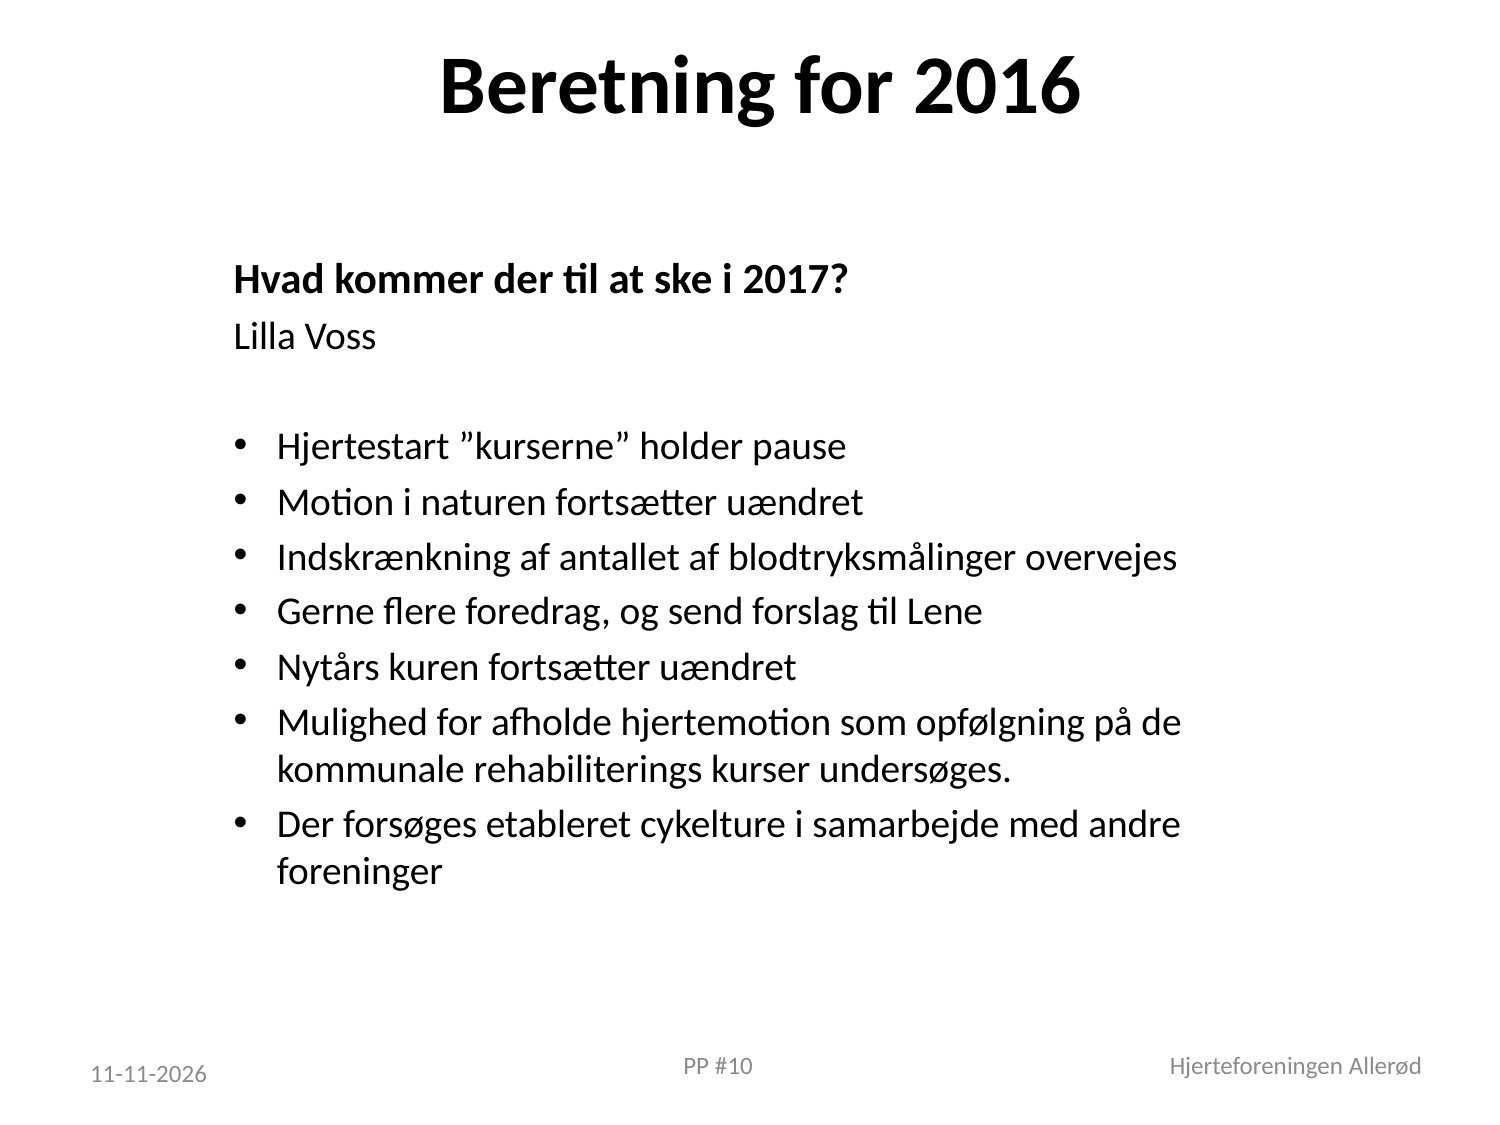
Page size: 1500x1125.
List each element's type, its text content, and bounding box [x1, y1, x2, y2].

slide_number PP #10 [537, 1035, 888, 1095]
list Hvad kommer der til at ske i 2017? Lilla Voss Hjertestart ”kurserne” holder pause Motion i naturen fortsætter uændret Indskrænkning af antallet af blodtryksmålinger overvejes Gerne flere foredrag, og send forslag til Lene Nytårs kuren fortsætter uændret Mulighed for afholde hjertemotion som opfølgning på de kommunale rehabiliterings kurser undersøges. Der forsøges etableret cykelture i samarbejde med andre foreninger [218, 243, 1353, 905]
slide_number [75, 1042, 425, 1103]
footer Hjerteforeningen Allerød [962, 1035, 1438, 1095]
title Beretning for 2016 [75, 44, 1447, 138]
